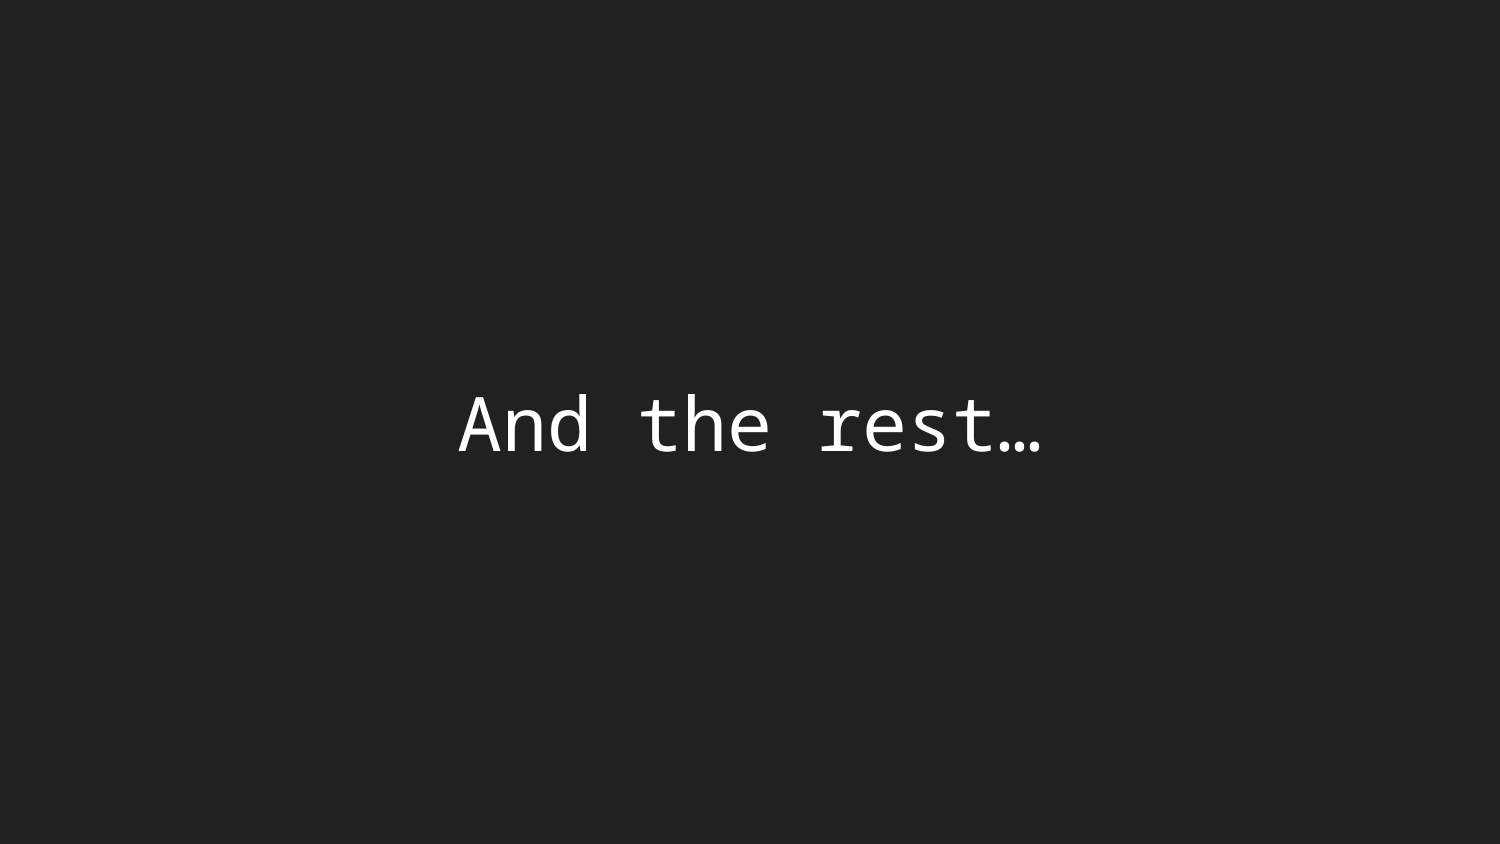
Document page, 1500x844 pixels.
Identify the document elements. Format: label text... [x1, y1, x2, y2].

title And the rest… [51, 352, 1449, 491]
